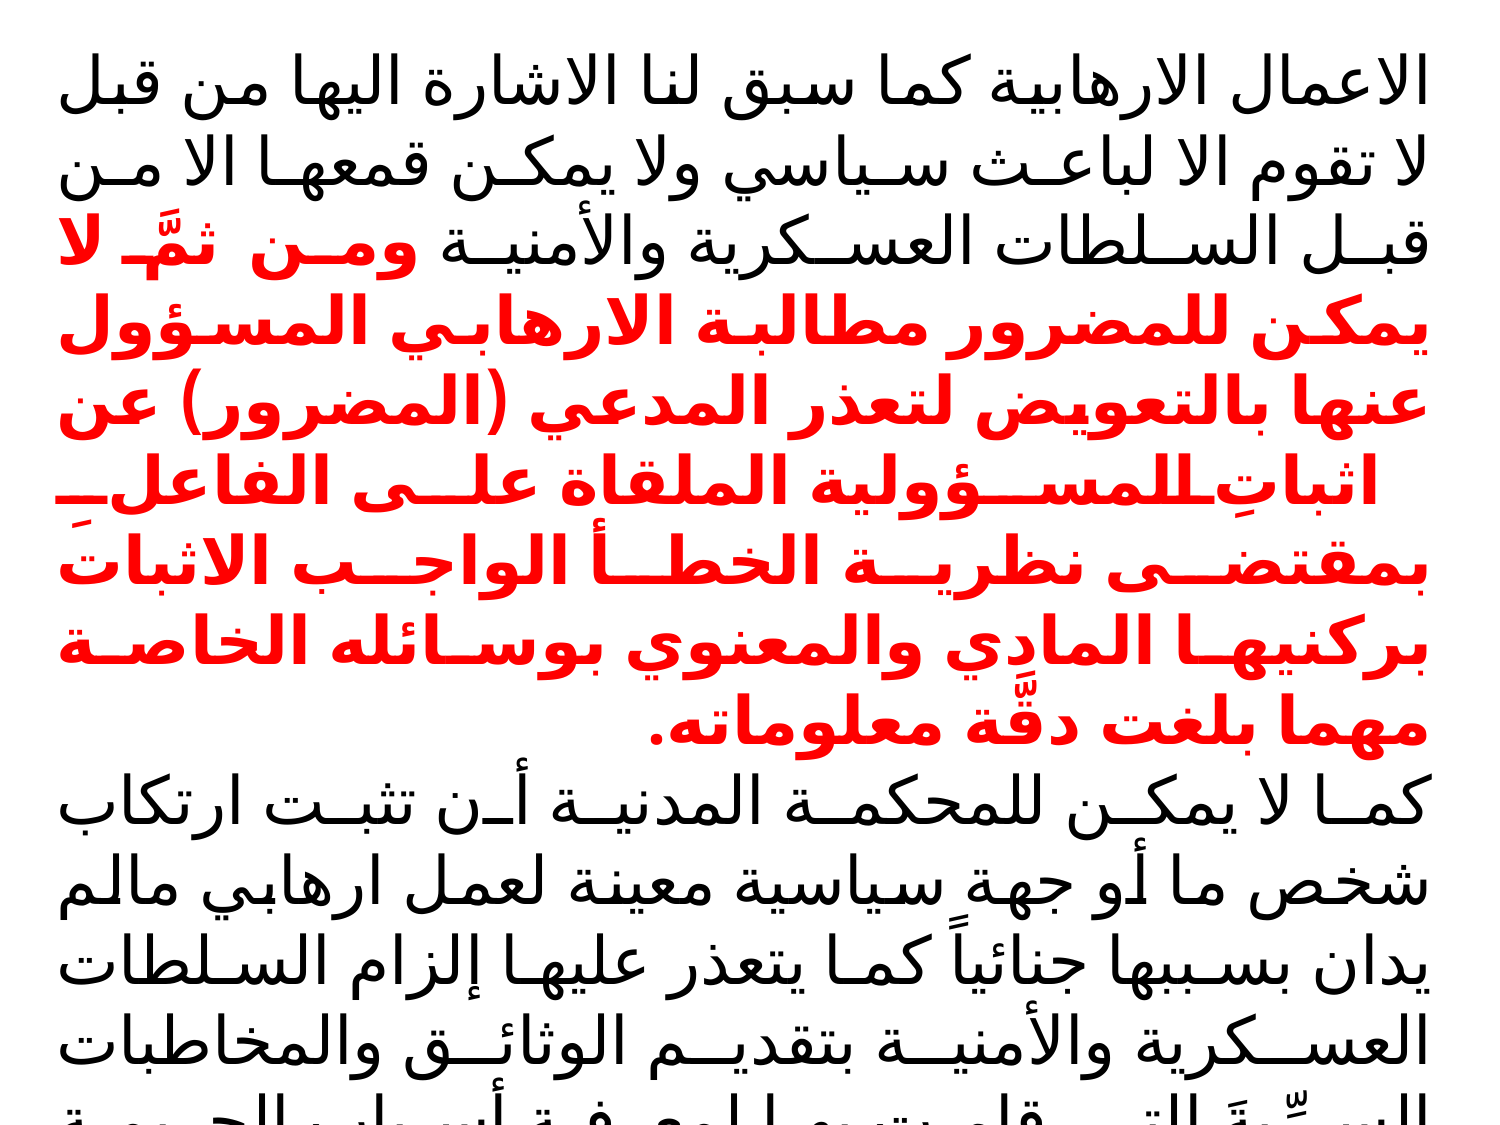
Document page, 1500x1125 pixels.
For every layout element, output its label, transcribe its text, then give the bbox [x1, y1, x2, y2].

text_box الاعمال الارهابية كما سبق لنا الاشارة اليها من قبل لا تقوم الا لباعث سياسي ولا يمكن قمعها الا من قبل السلطات العسكرية والأمنية ومن ثمَّ لا يمكن للمضرور مطالبة الارهابي المسؤول عنها بالتعويض لتعذر المدعي (المضرور) عن اثباتِ المسؤولية الملقاة على الفاعلِ بمقتضى نظرية الخطأ الواجب الاثبات بركنيها المادي والمعنوي بوسائله الخاصة مهما بلغت دقَّة معلوماته. كما لا يمكن للمحكمة المدنية أن تثبت ارتكاب شخص ما أو جهة سياسية معينة لعمل ارهابي مالم يدان بسببها جنائياً كما يتعذر عليها إلزام السلطات العسكرية والأمنية بتقديم الوثائق والمخاطبات السرِّيةَ التي قامت بها لمعرفة أسباب الجريمة وبواعثها حتى يتمكن المدعي من تأسَّيسِ المسؤُولية على الفاعل بمقتضى أسـاس الخطأ الواجب الاثبات. [41, 30, 1447, 1125]
